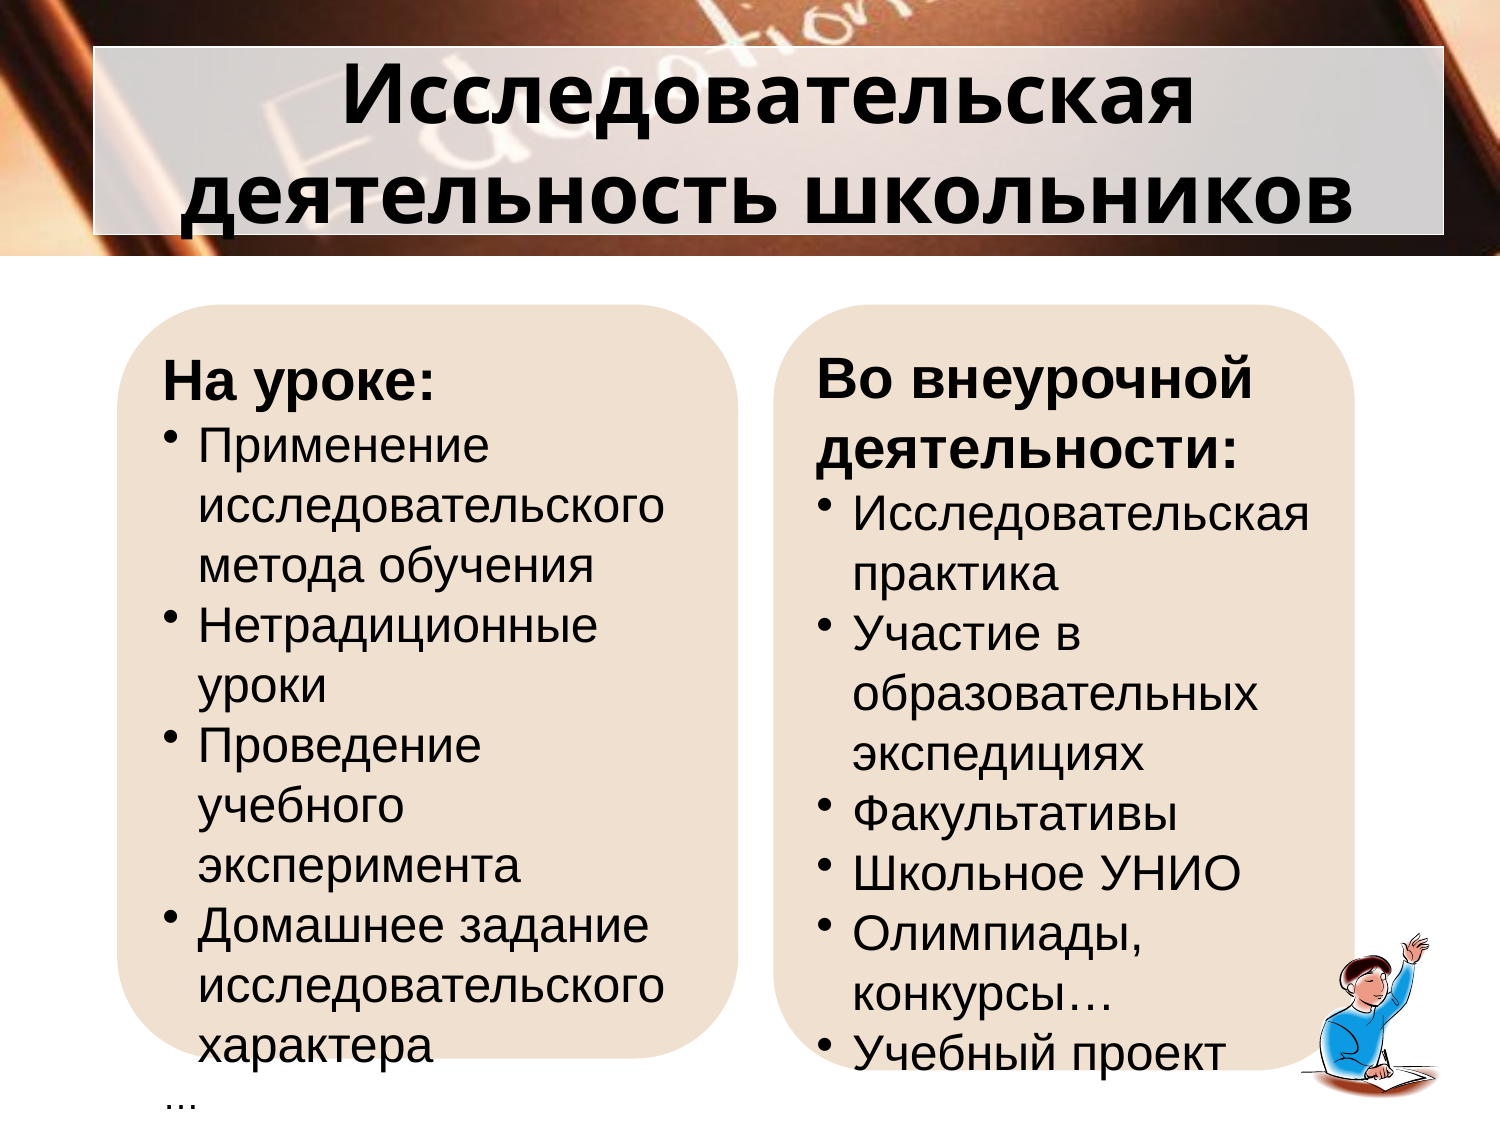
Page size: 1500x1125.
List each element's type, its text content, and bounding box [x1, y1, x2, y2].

title Исследовательская деятельность школьников [93, 46, 1444, 235]
picture [1300, 932, 1448, 1100]
text_box Во внеурочной деятельности: Исследовательская практика Участие в образовательных экспедициях Факультативы Школьное УНИО Олимпиады, конкурсы… Учебный проект [773, 304, 1355, 1071]
text_box На уроке: Применение исследовательского метода обучения Нетрадиционные уроки Проведение учебного эксперимента Домашнее задание исследовательского характера … [117, 304, 739, 1059]
picture [0, 0, 1500, 256]
